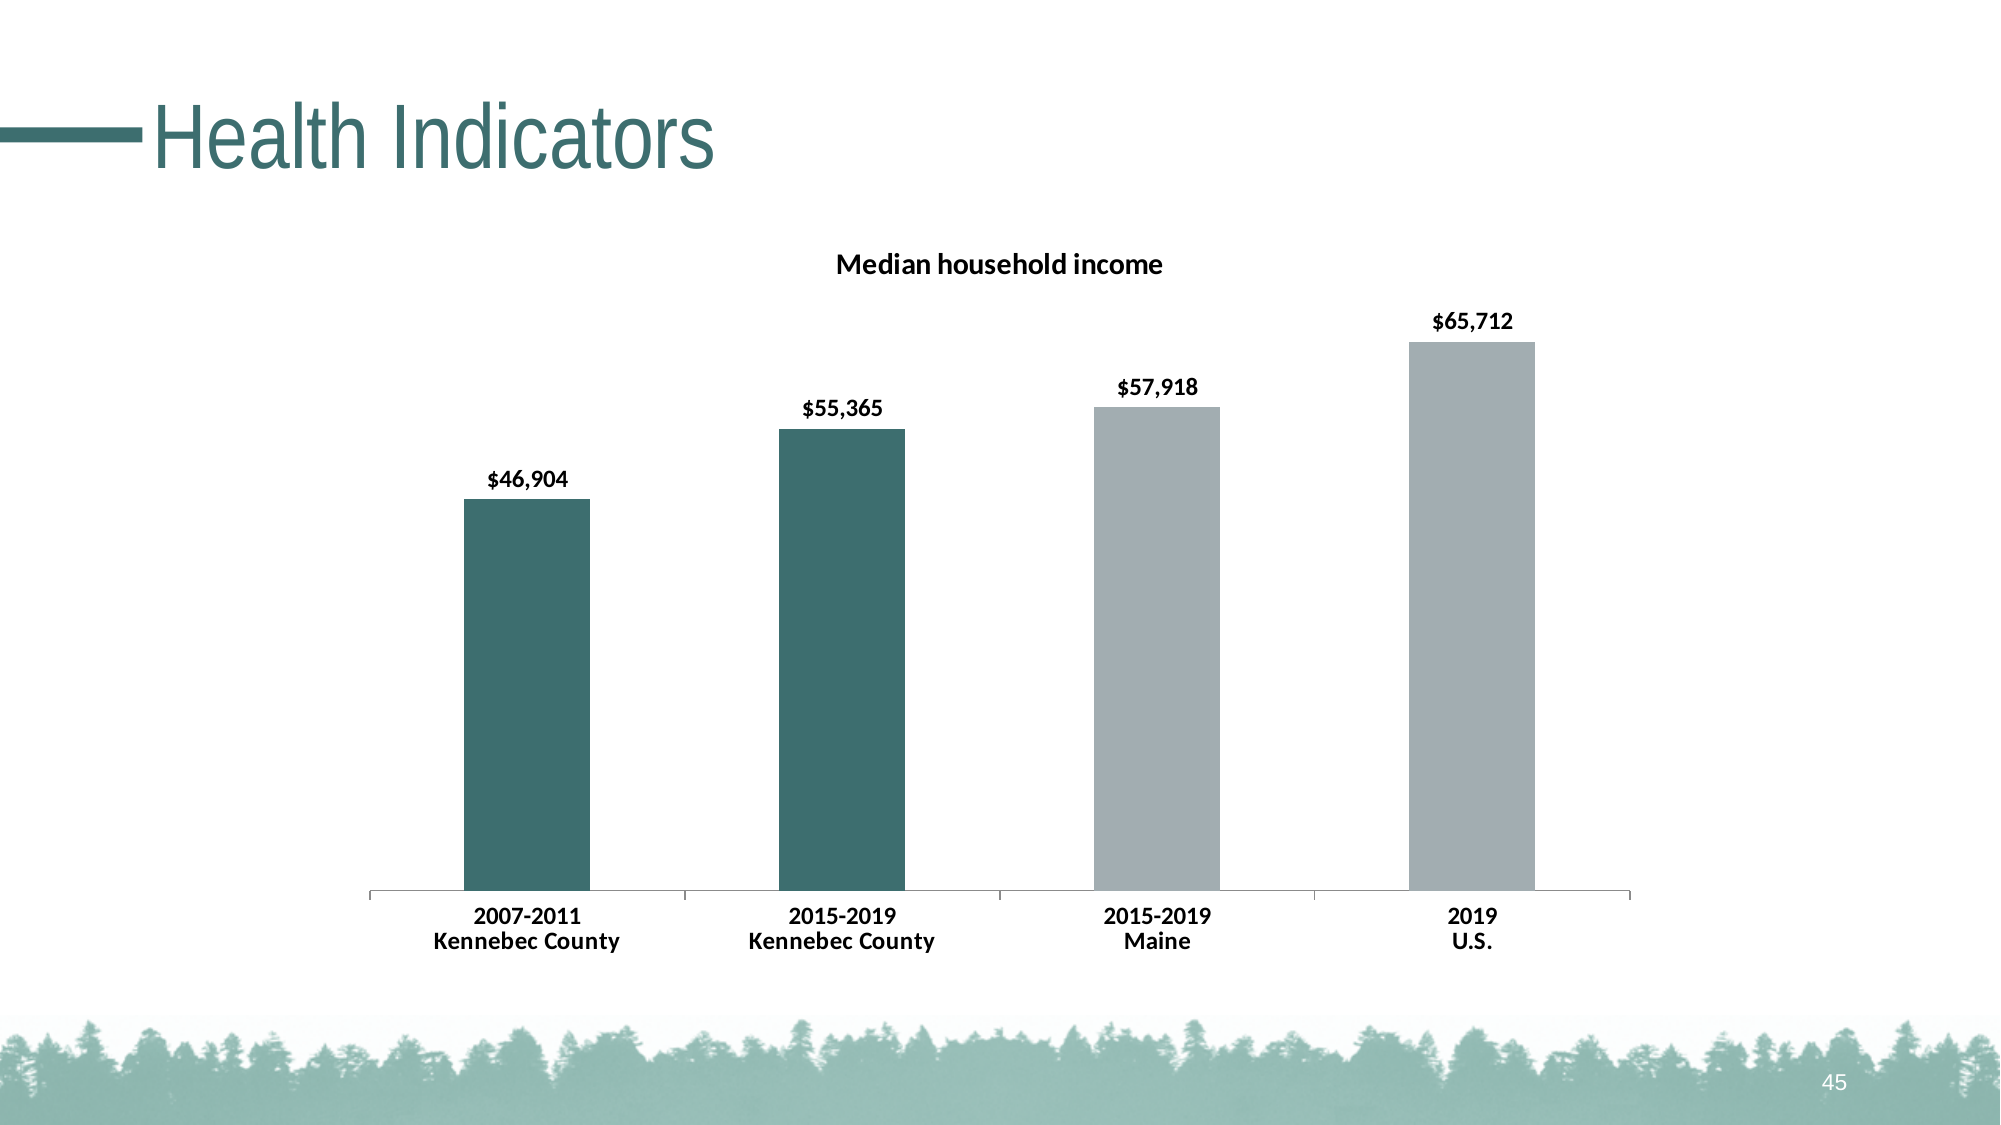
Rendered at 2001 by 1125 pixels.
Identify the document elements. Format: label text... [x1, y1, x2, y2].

title Health Indicators [137, 29, 1863, 248]
slide_number 45 [1412, 1042, 1863, 1103]
chart [343, 220, 1657, 971]
picture [0, 1015, 2000, 1125]
